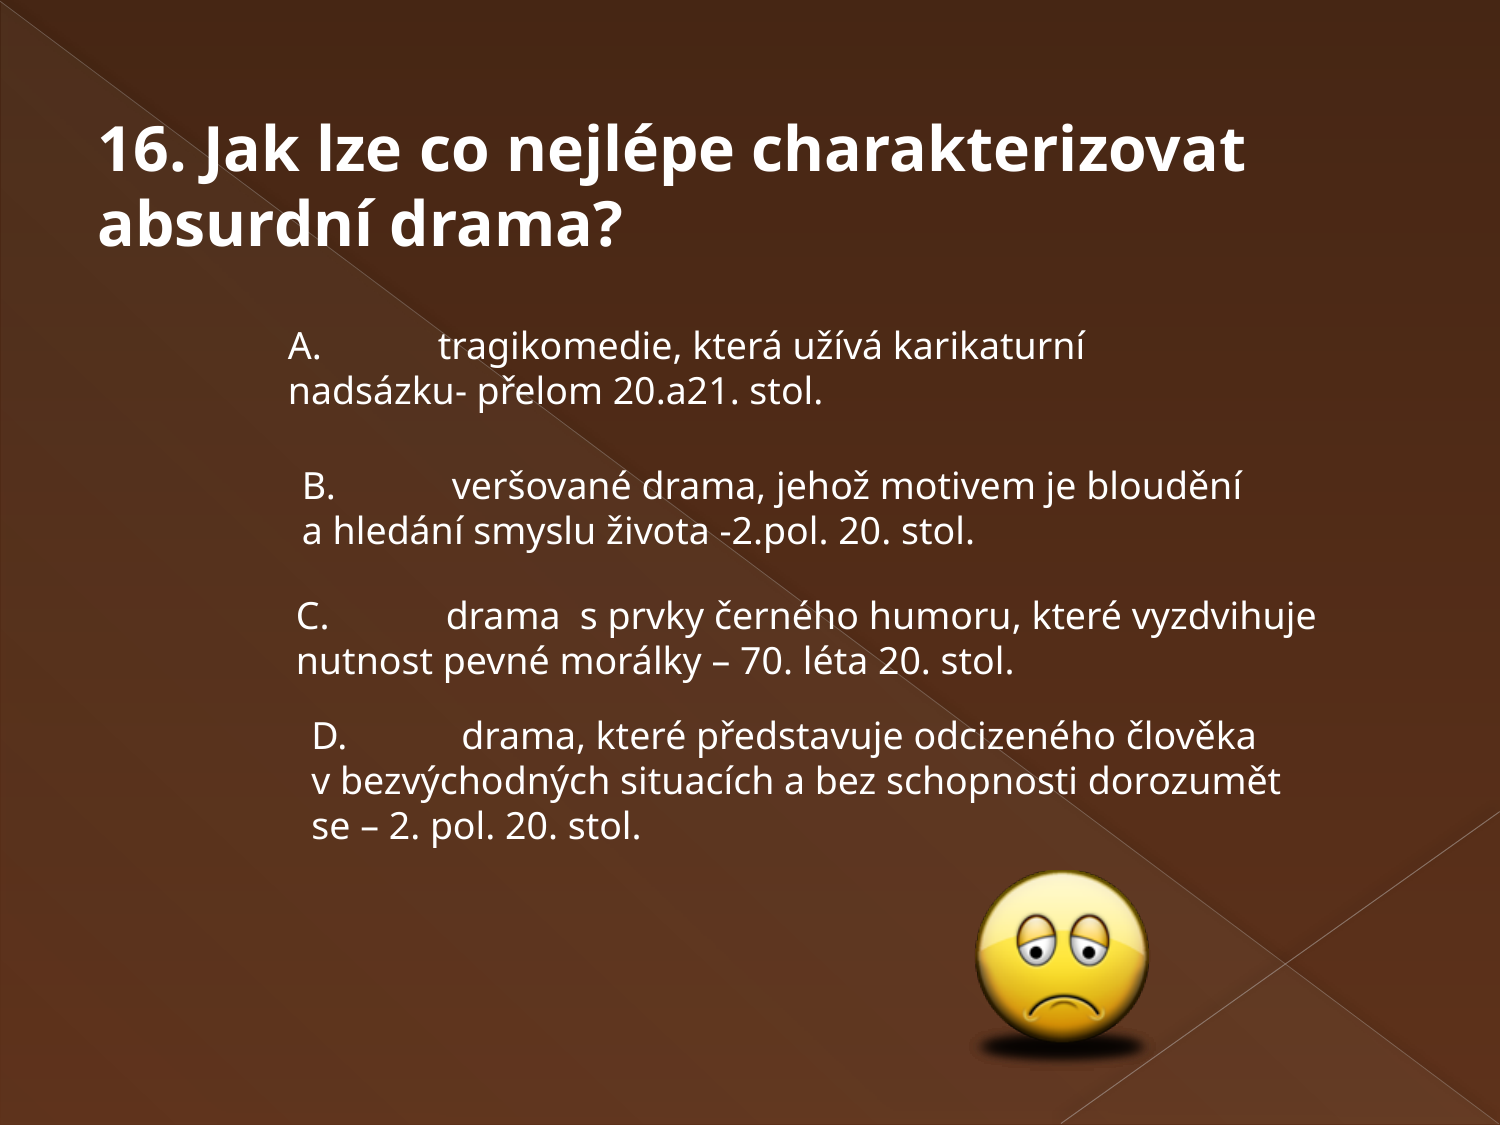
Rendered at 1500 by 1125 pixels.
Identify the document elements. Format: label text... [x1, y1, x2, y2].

text_box A. tragikomedie, která užívá karikaturní nadsázku- přelom 20.a21. stol. [273, 314, 1101, 420]
list 16. Jak lze co nejlépe charakterizovat absurdní drama? [64, 101, 1415, 291]
text_box C. drama s prvky černého humoru, které vyzdvihuje nutnost pevné morálky – 70. léta 20. stol. [281, 584, 1333, 690]
text_box D. drama, které představuje odcizeného člověka v bezvýchodných situacích a bez schopnosti dorozumět se – 2. pol. 20. stol. [296, 704, 1298, 855]
text_box B. veršované drama, jehož motivem je bloudění a hledání smyslu života -2.pol. 20. stol. [287, 454, 1258, 560]
picture [962, 870, 1163, 1071]
